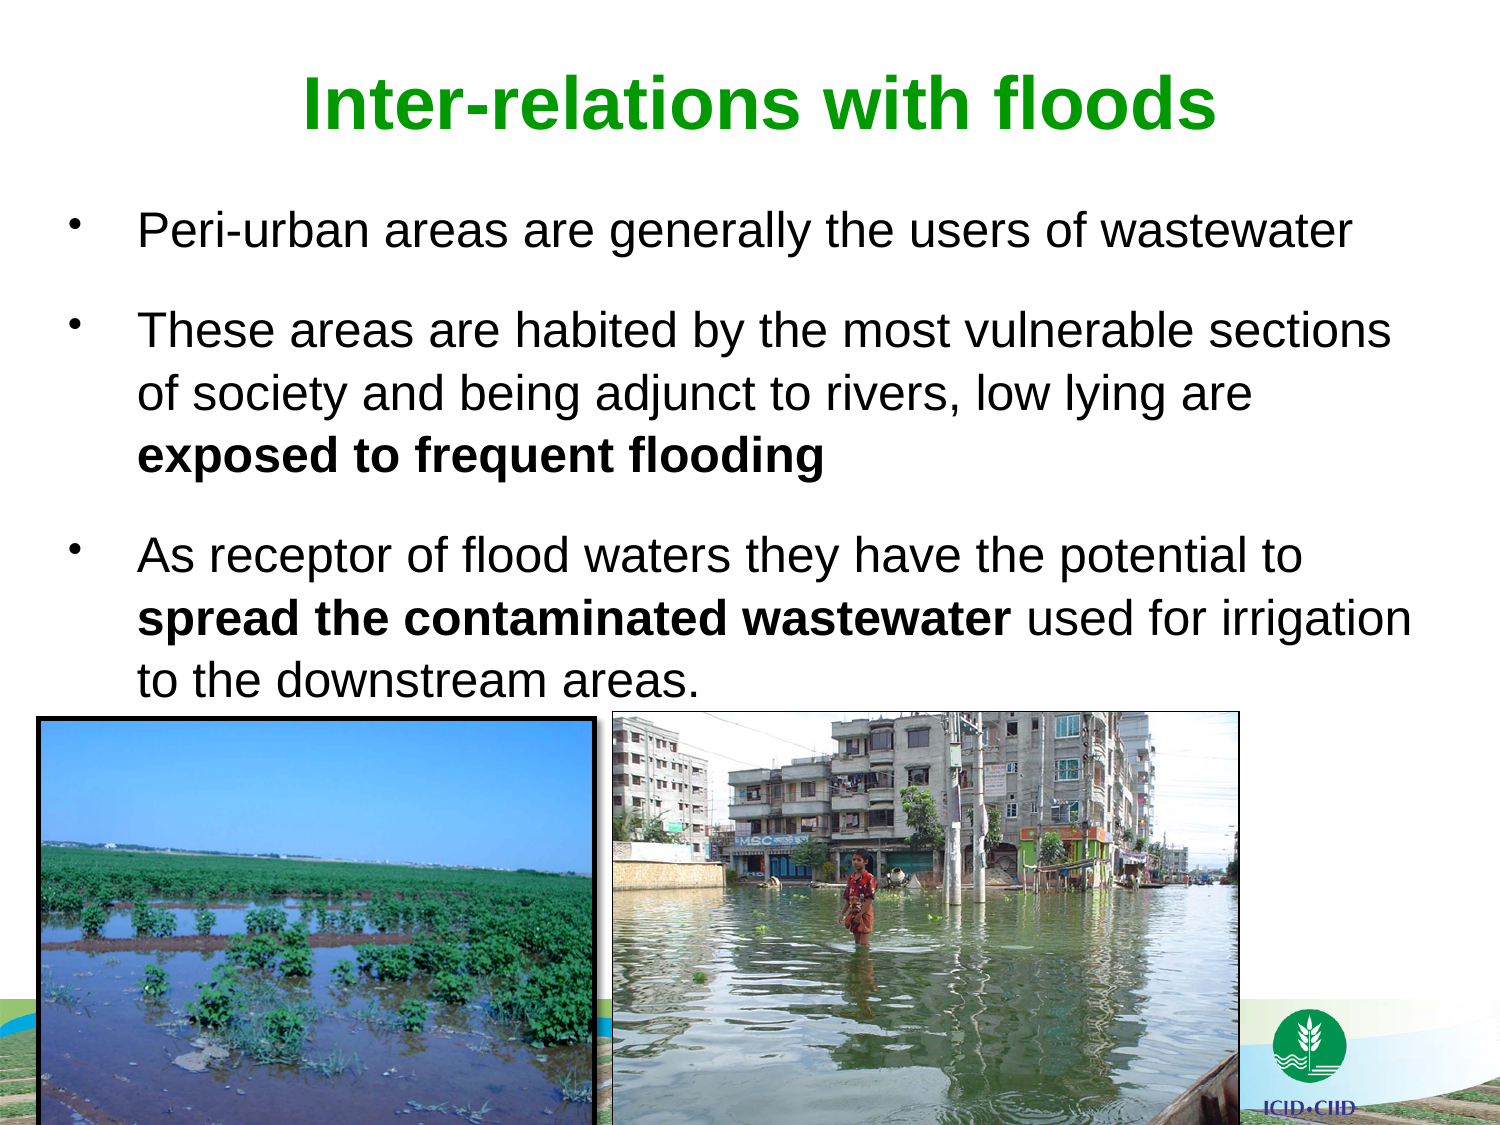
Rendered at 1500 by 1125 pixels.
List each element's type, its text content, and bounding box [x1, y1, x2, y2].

title Inter-relations with floods [85, 24, 1436, 175]
picture [1240, 999, 1500, 1125]
picture [0, 712, 1239, 1125]
list Peri-urban areas are generally the users of wastewater These areas are habited by the most vulnerable sections of society and being adjunct to rivers, low lying are exposed to frequent flooding As receptor of flood waters they have the potential to spread the contaminated wastewater used for irrigation to the downstream areas. [31, 187, 1463, 974]
